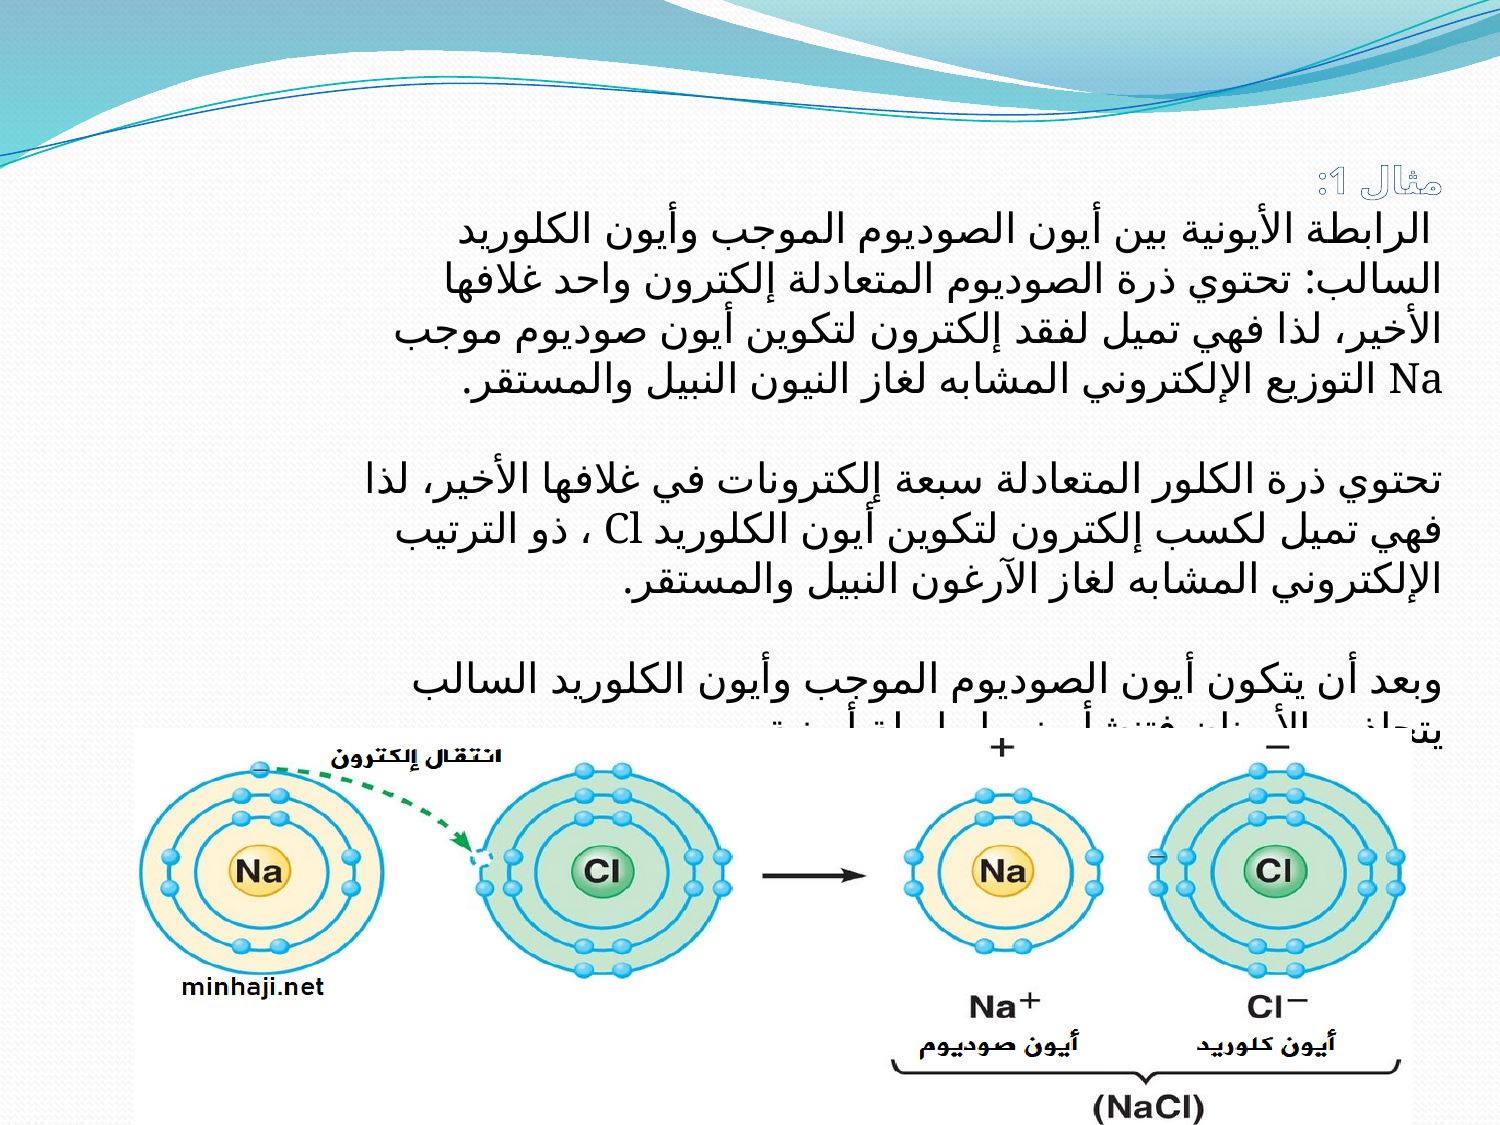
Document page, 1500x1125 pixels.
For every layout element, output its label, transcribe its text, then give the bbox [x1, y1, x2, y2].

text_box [1412, 731, 1417, 759]
text_box مثال 1: الرابطة الأیونیة بین أیون الصودیوم الموجب وأیون الکلورید السالب: تحتوي ذرة الصودیوم المتعادلة إلکترون واحد غلافها الأخیر، لذا فهي تمیل لفقد إلکترون لتکوین أیون صودیوم موجب Na التوزیع الإلکتروني المشابه لغاز النیون النبیل والمستقر. تحتوي ذرة الکلور المتعادلة سبعة إلکترونات في غلافها الأخیر، لذا فهي تمیل لکسب إلکترون لتکوین أیون الکلورید Cl ، ذو الترتيب الإلکتروني المشابه لغاز الآرغون النبیل والمستقر. وبعد أن یتکون أیون الصودیوم الموجب وأیون الکلورید السالب یتجاذب الأیونان فتنشأ بینهما رابطة أیونية .. [312, 149, 1459, 759]
picture [135, 728, 1412, 1125]
